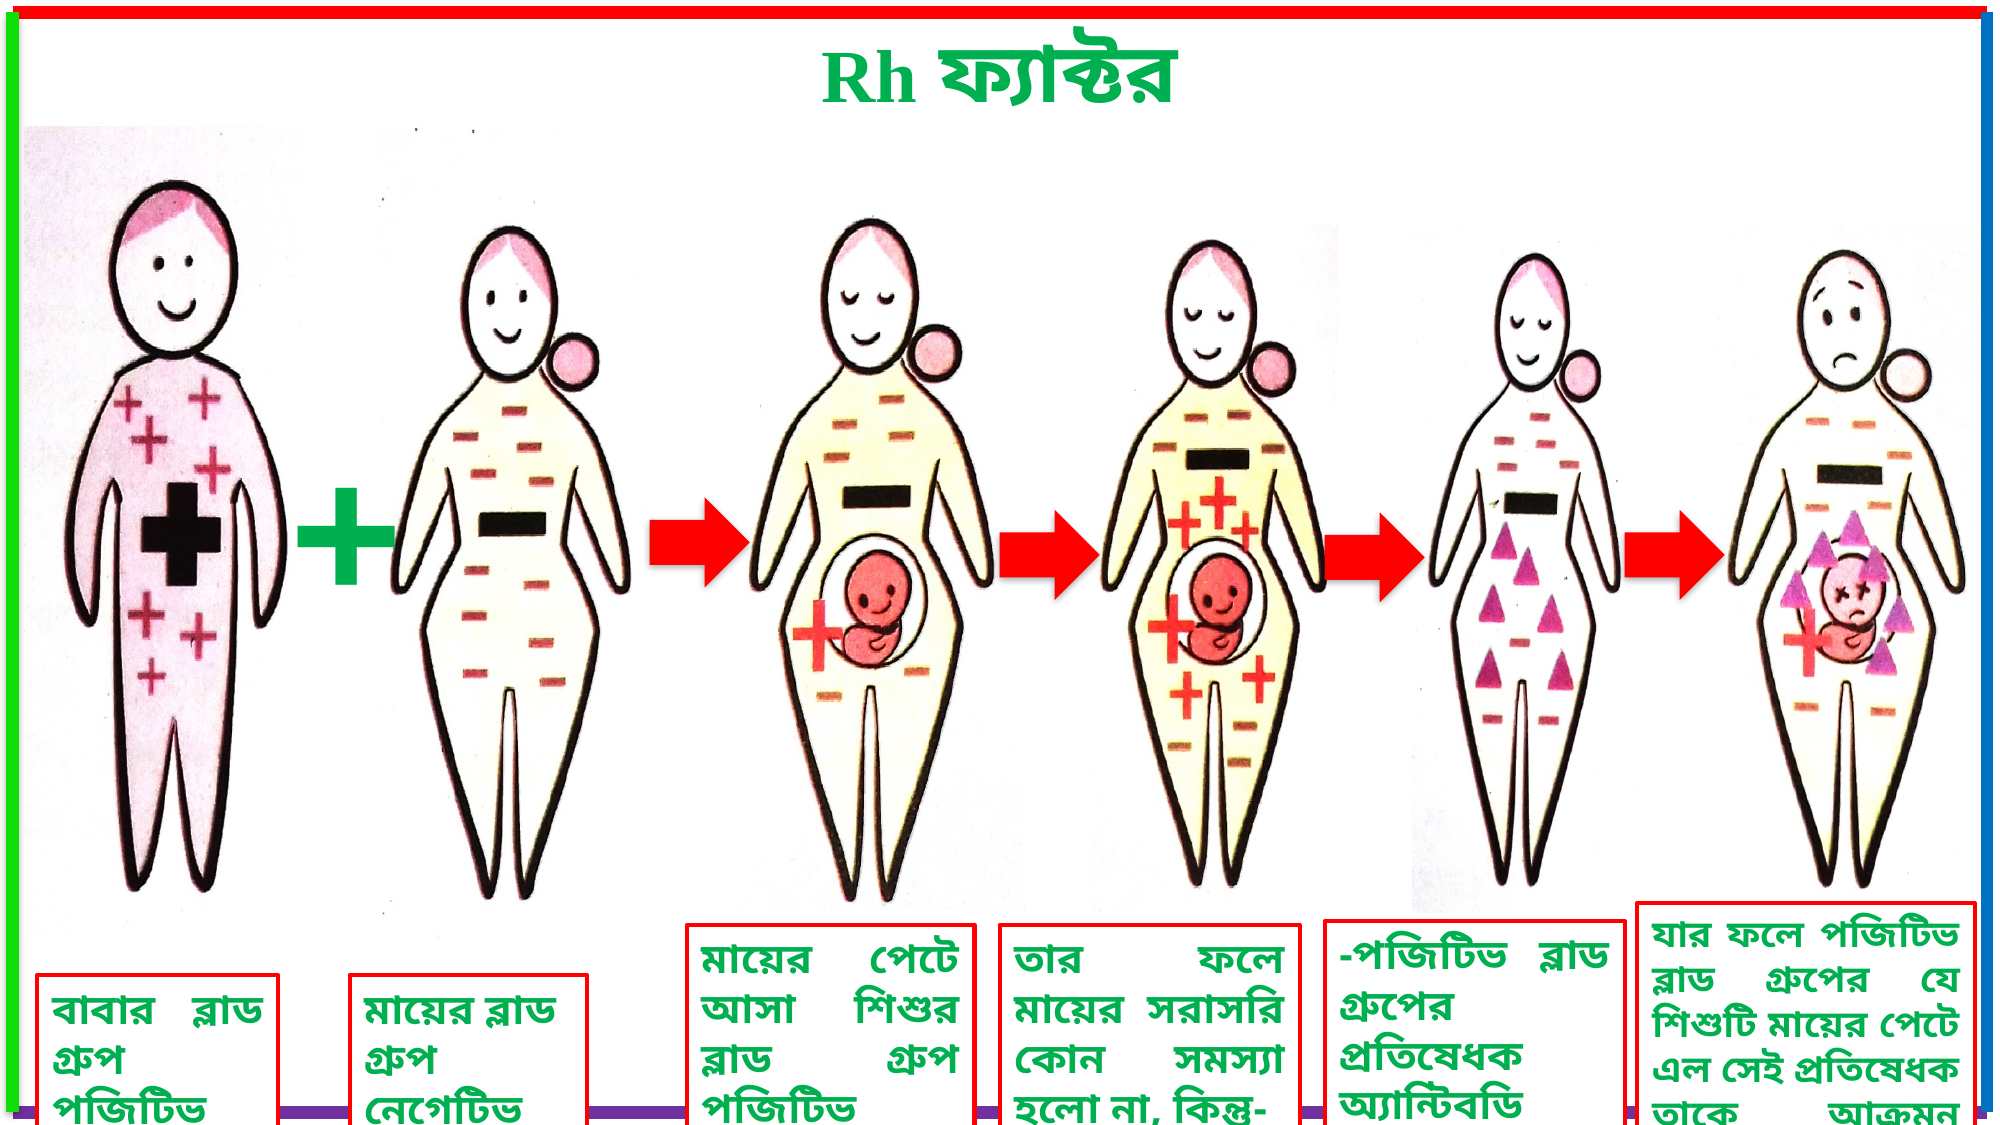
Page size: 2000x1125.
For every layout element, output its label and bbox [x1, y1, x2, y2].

picture [736, 174, 1025, 913]
picture [374, 126, 663, 938]
picture [1412, 224, 1638, 913]
picture [1711, 224, 1981, 913]
picture [1086, 224, 1338, 913]
text_box [12, 12, 1988, 1113]
picture [24, 126, 307, 938]
